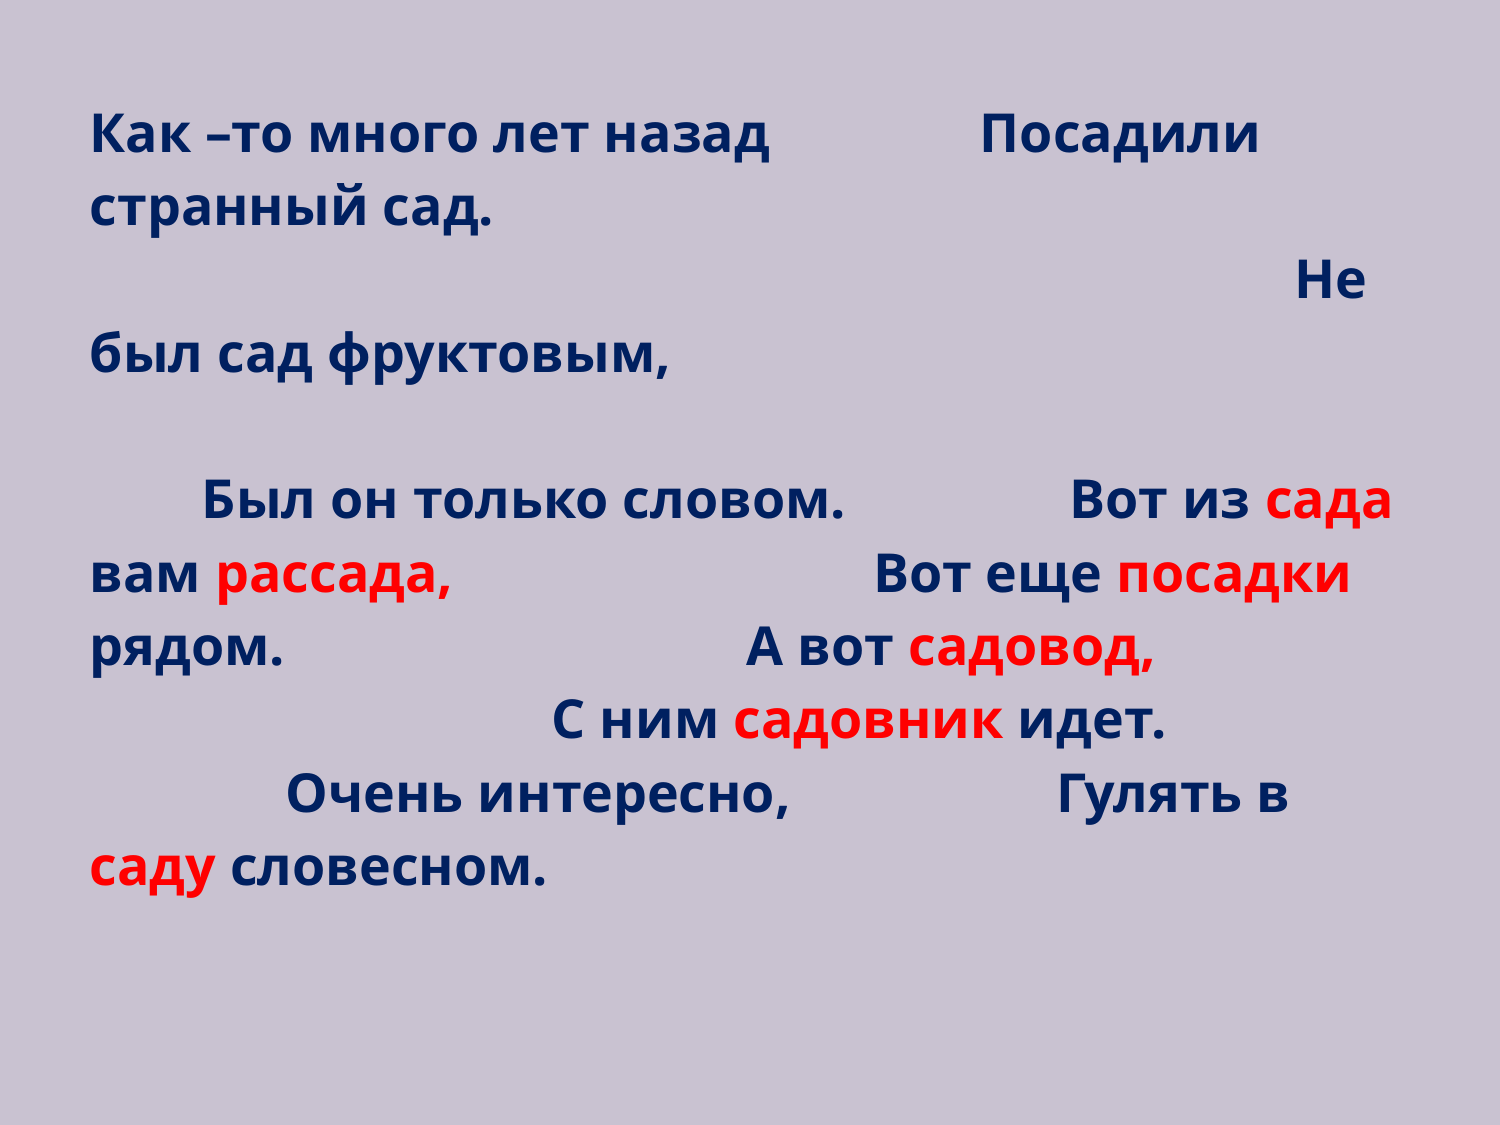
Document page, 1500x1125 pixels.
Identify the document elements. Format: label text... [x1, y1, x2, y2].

title Как –то много лет назад Посадили странный сад. Не был сад фруктовым, Был он только словом. Вот из сада вам рассада, Вот еще посадки рядом. А вот садовод, С ним садовник идет. Очень интересно, Гулять в саду словесном. [75, 58, 1425, 938]
